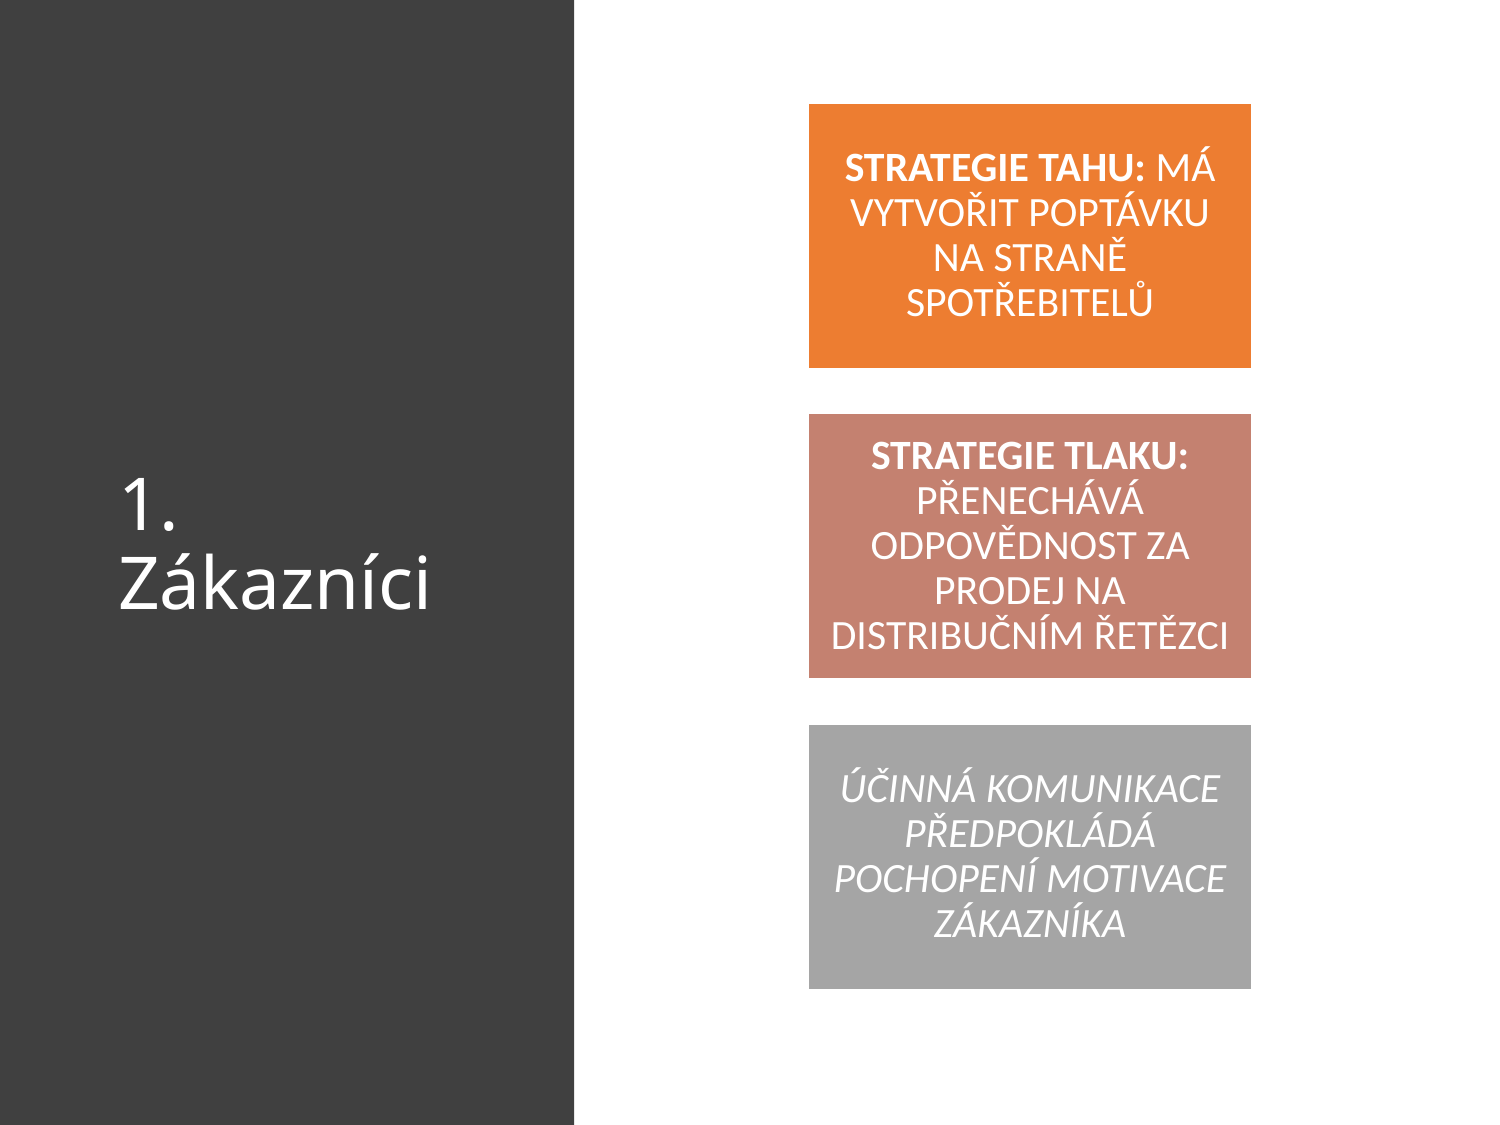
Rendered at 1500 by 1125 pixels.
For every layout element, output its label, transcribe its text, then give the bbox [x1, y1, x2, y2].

text_box [0, 0, 575, 1125]
title 1. Zákazníci [103, 102, 516, 991]
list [663, 102, 1397, 991]
